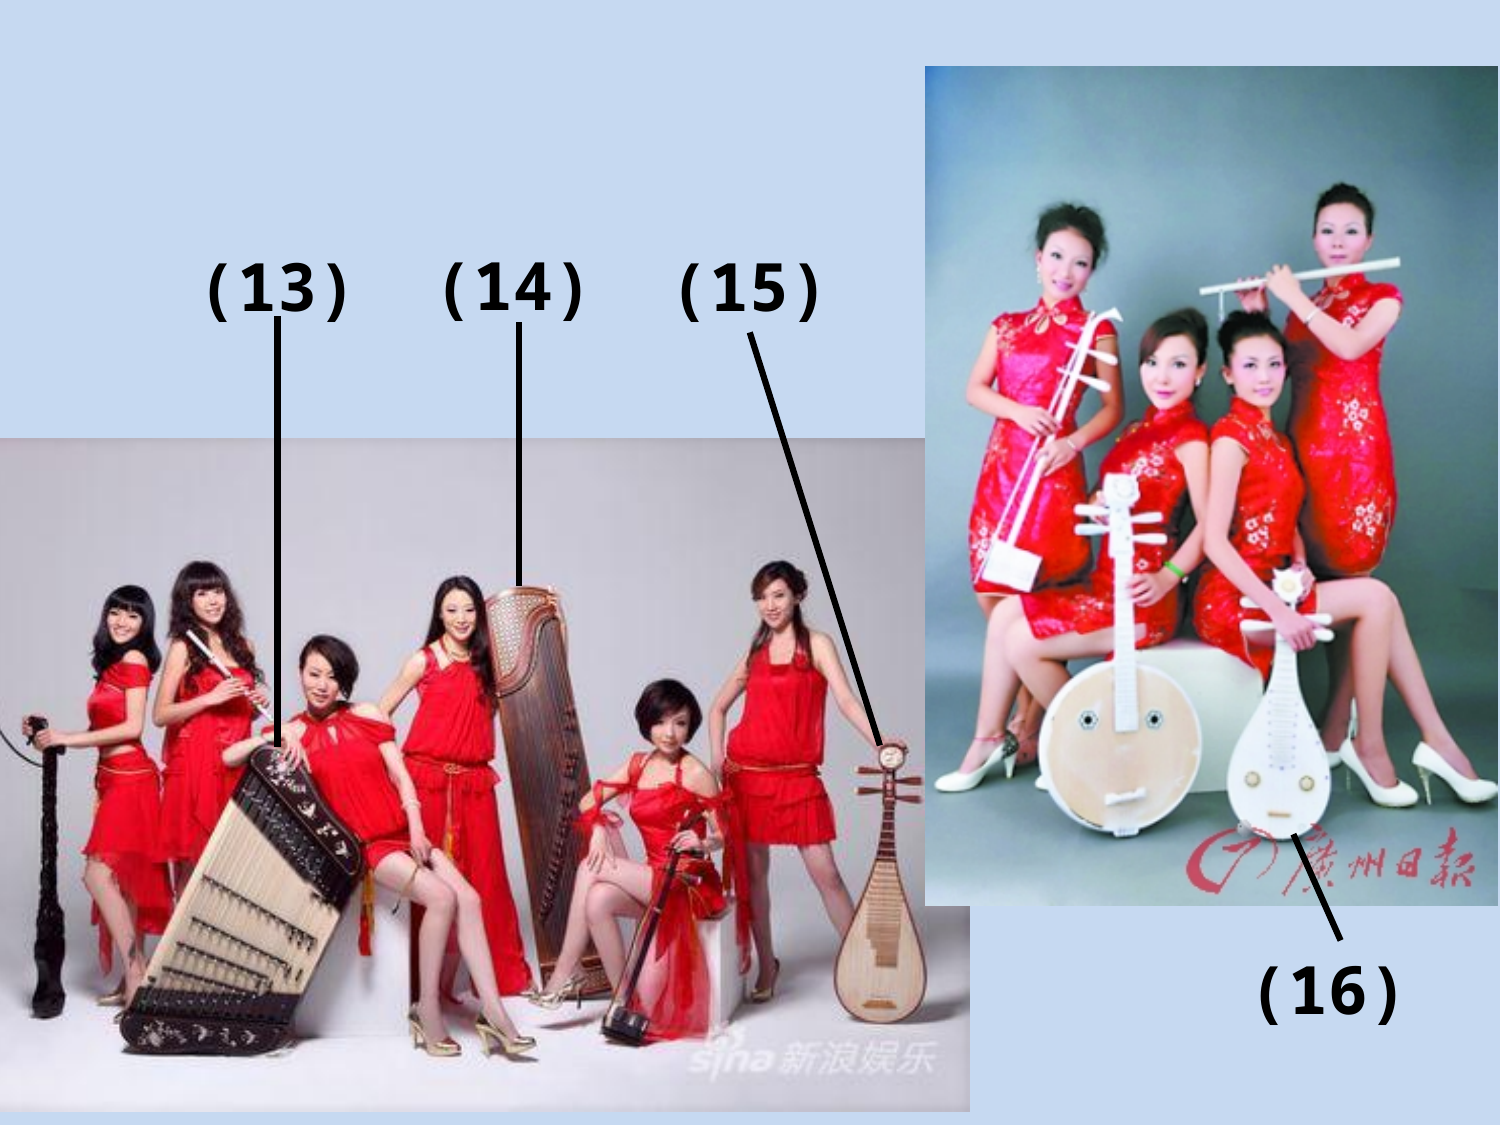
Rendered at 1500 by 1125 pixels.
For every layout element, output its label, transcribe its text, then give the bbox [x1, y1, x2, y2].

text_box (14) [418, 236, 609, 332]
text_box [749, 333, 881, 746]
text_box (13) [182, 237, 373, 333]
text_box (15) [655, 237, 845, 333]
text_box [1293, 833, 1341, 941]
text_box (16) [1233, 940, 1424, 1036]
picture [0, 66, 1498, 1112]
